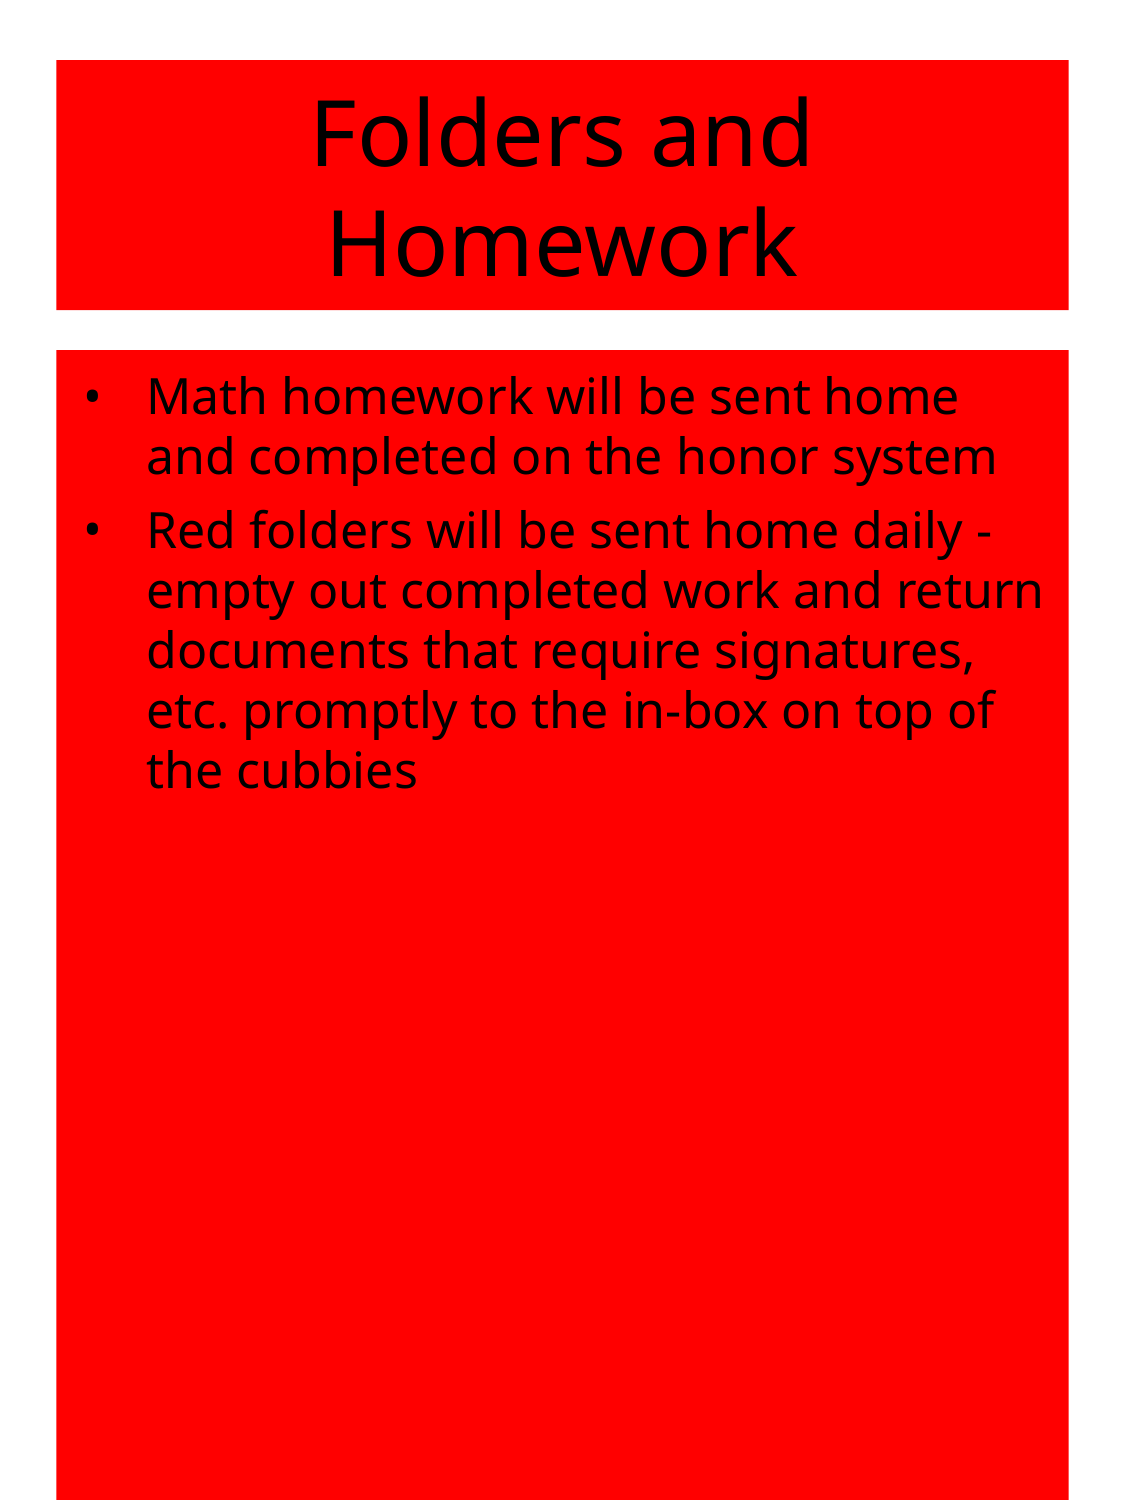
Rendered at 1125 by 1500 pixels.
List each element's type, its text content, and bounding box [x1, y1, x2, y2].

list Math homework will be sent home and completed on the honor system Red folders will be sent home daily - empty out completed work and return documents that require signatures, etc. promptly to the in-box on top of the cubbies [56, 350, 1069, 1500]
title Folders and Homework [56, 60, 1069, 311]
